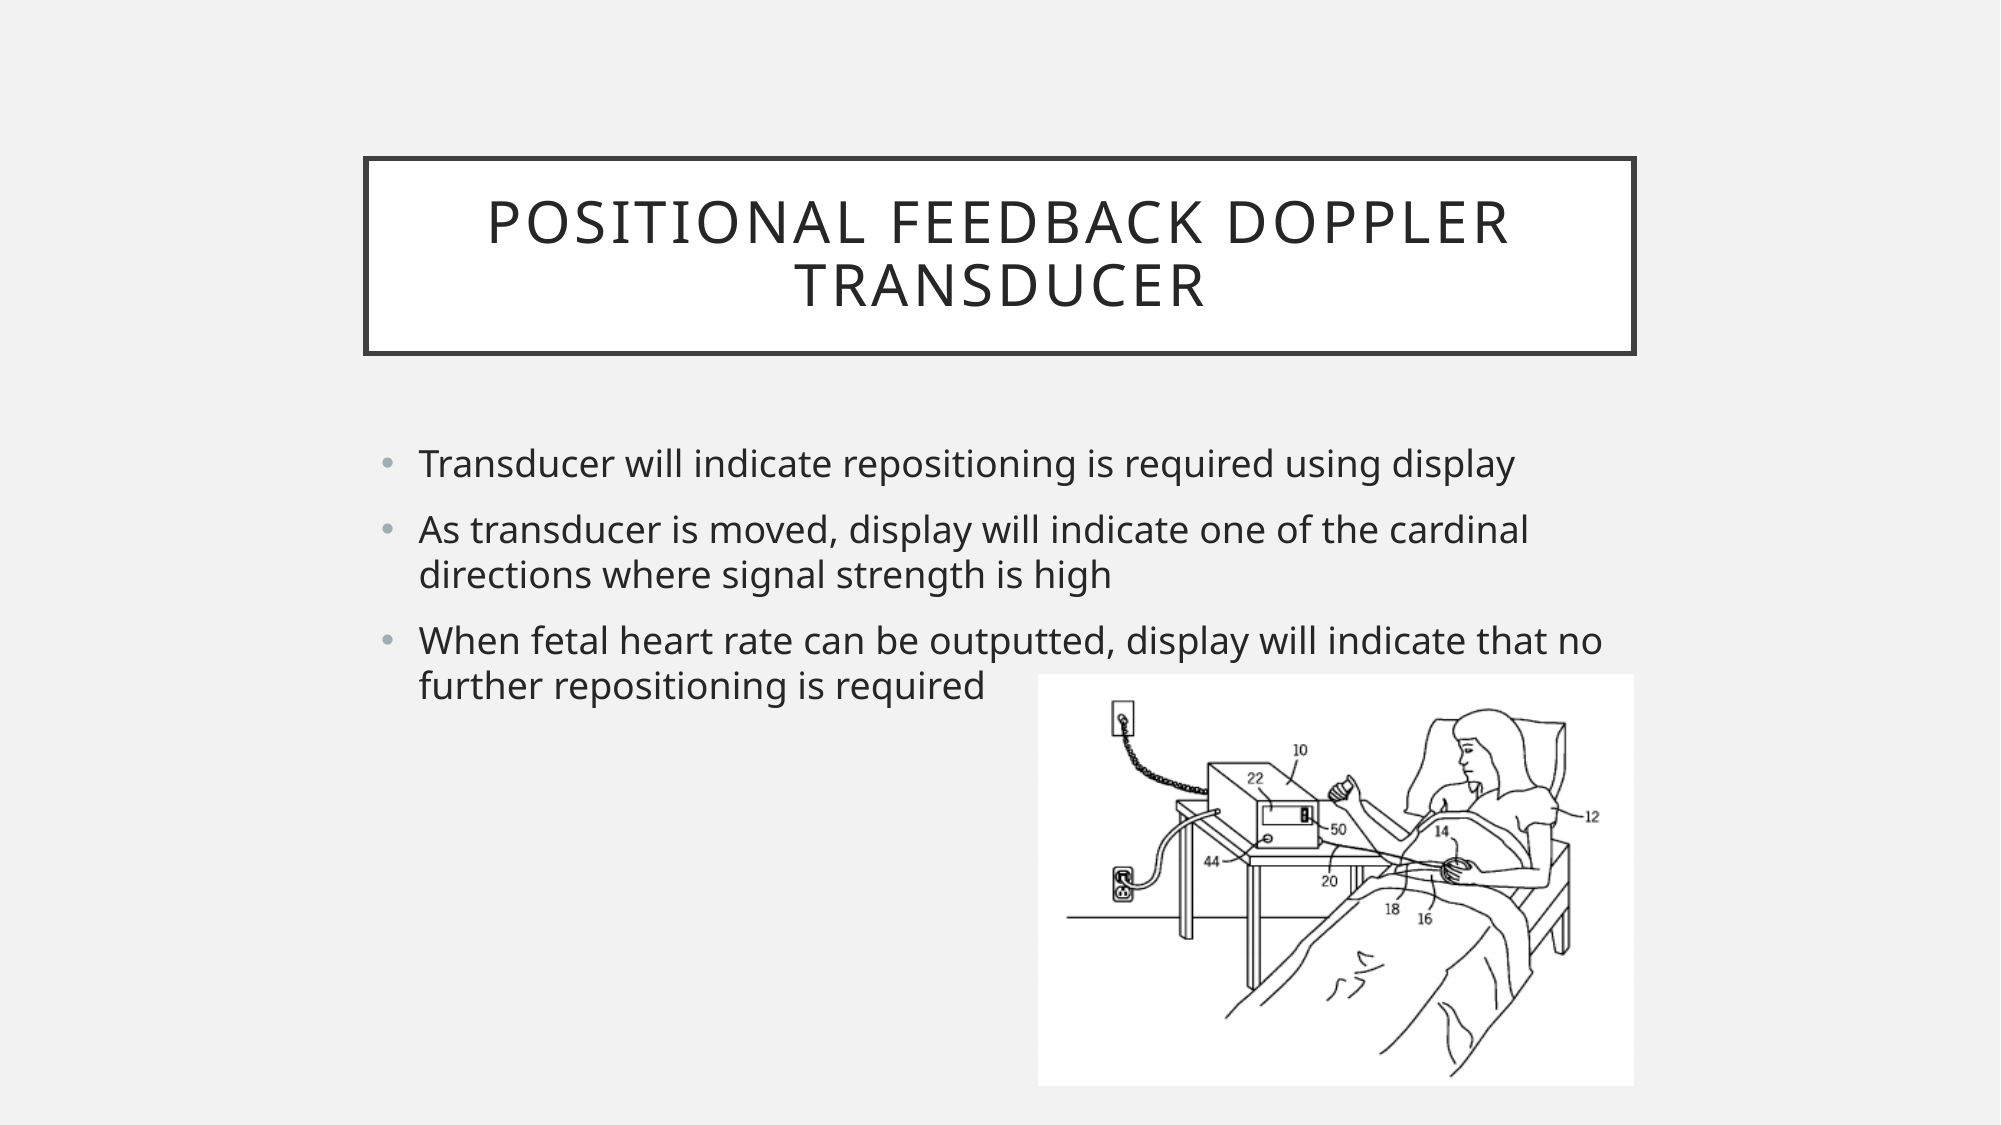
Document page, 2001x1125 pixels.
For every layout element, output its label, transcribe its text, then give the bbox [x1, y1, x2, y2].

title Positional Feedback Doppler Transducer [363, 156, 1637, 356]
list Transducer will indicate repositioning is required using display As transducer is moved, display will indicate one of the cardinal directions where signal strength is high When fetal heart rate can be outputted, display will indicate that no further repositioning is required [366, 432, 1634, 942]
picture [1038, 674, 1634, 1086]
